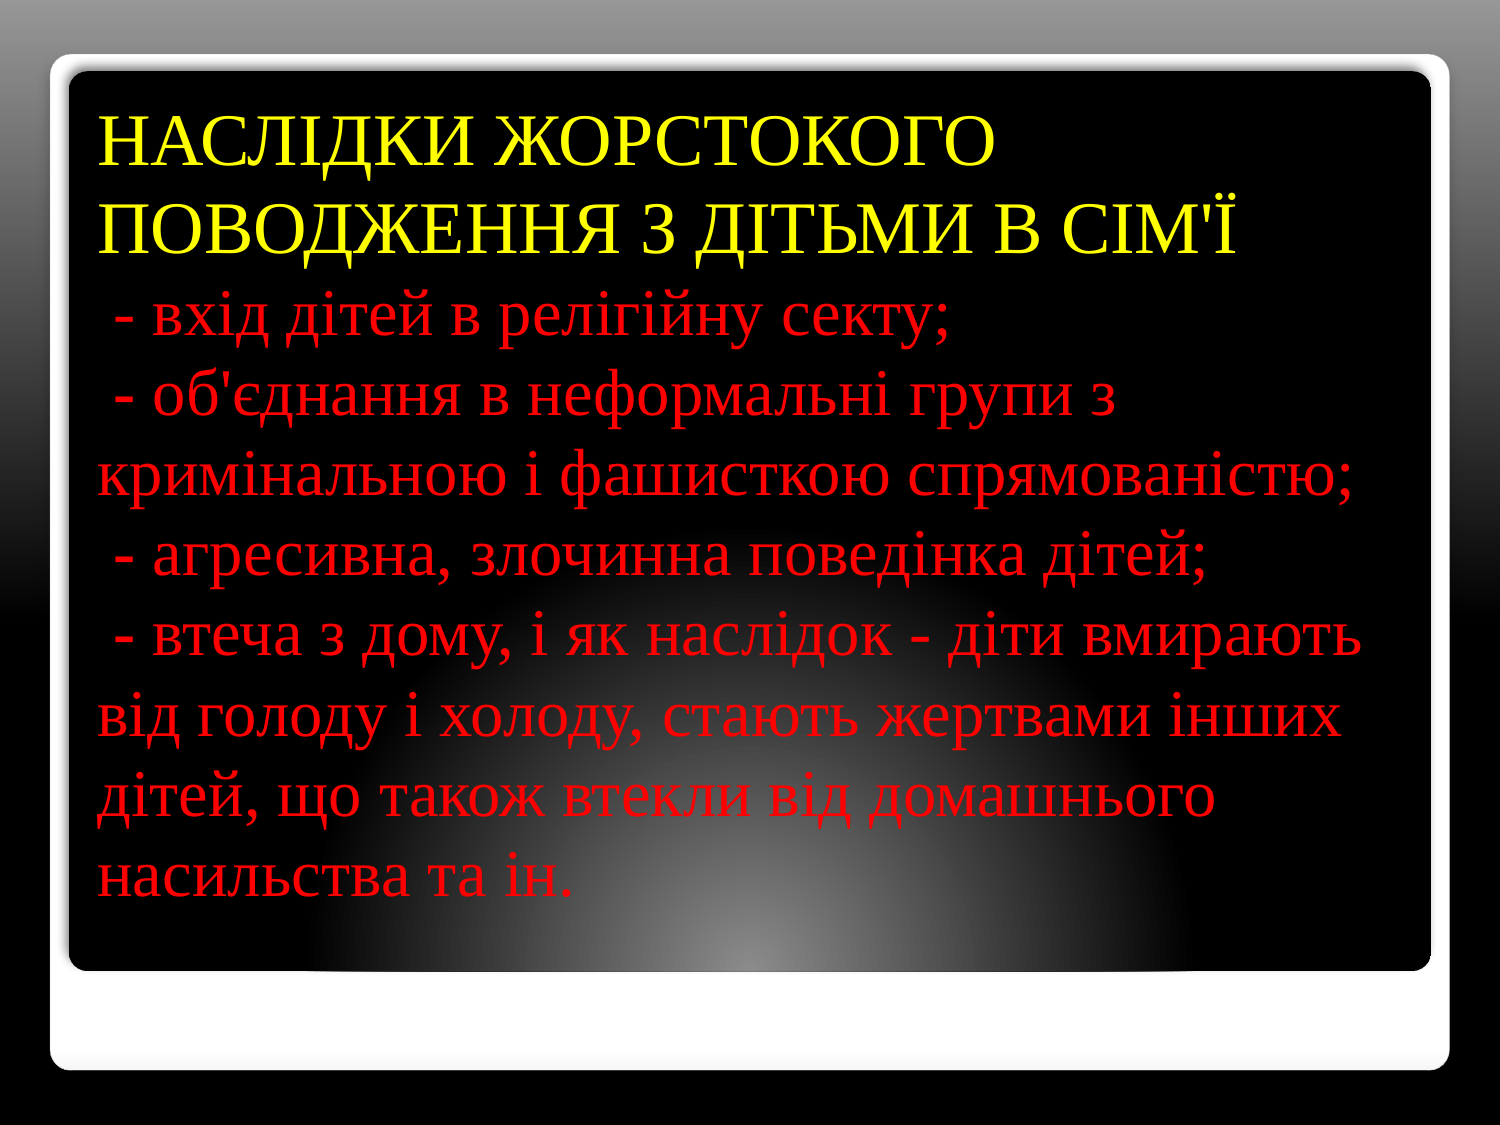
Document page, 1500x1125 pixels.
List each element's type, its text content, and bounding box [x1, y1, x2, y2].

title НАСЛІДКИ ЖОРСТОКОГО ПОВОДЖЕННЯ З ДІТЬМИ В СІМ'Ї - вхід дітей в релігійну секту; - об'єднання в неформальні групи з кримінальною і фашисткою спрямованістю; - агресивна, злочинна поведінка дітей; - втеча з дому, і як наслідок - діти вмирають від голоду і холоду, стають жертвами інших дітей, що також втекли від домашнього насильства та ін. [82, 78, 1425, 917]
